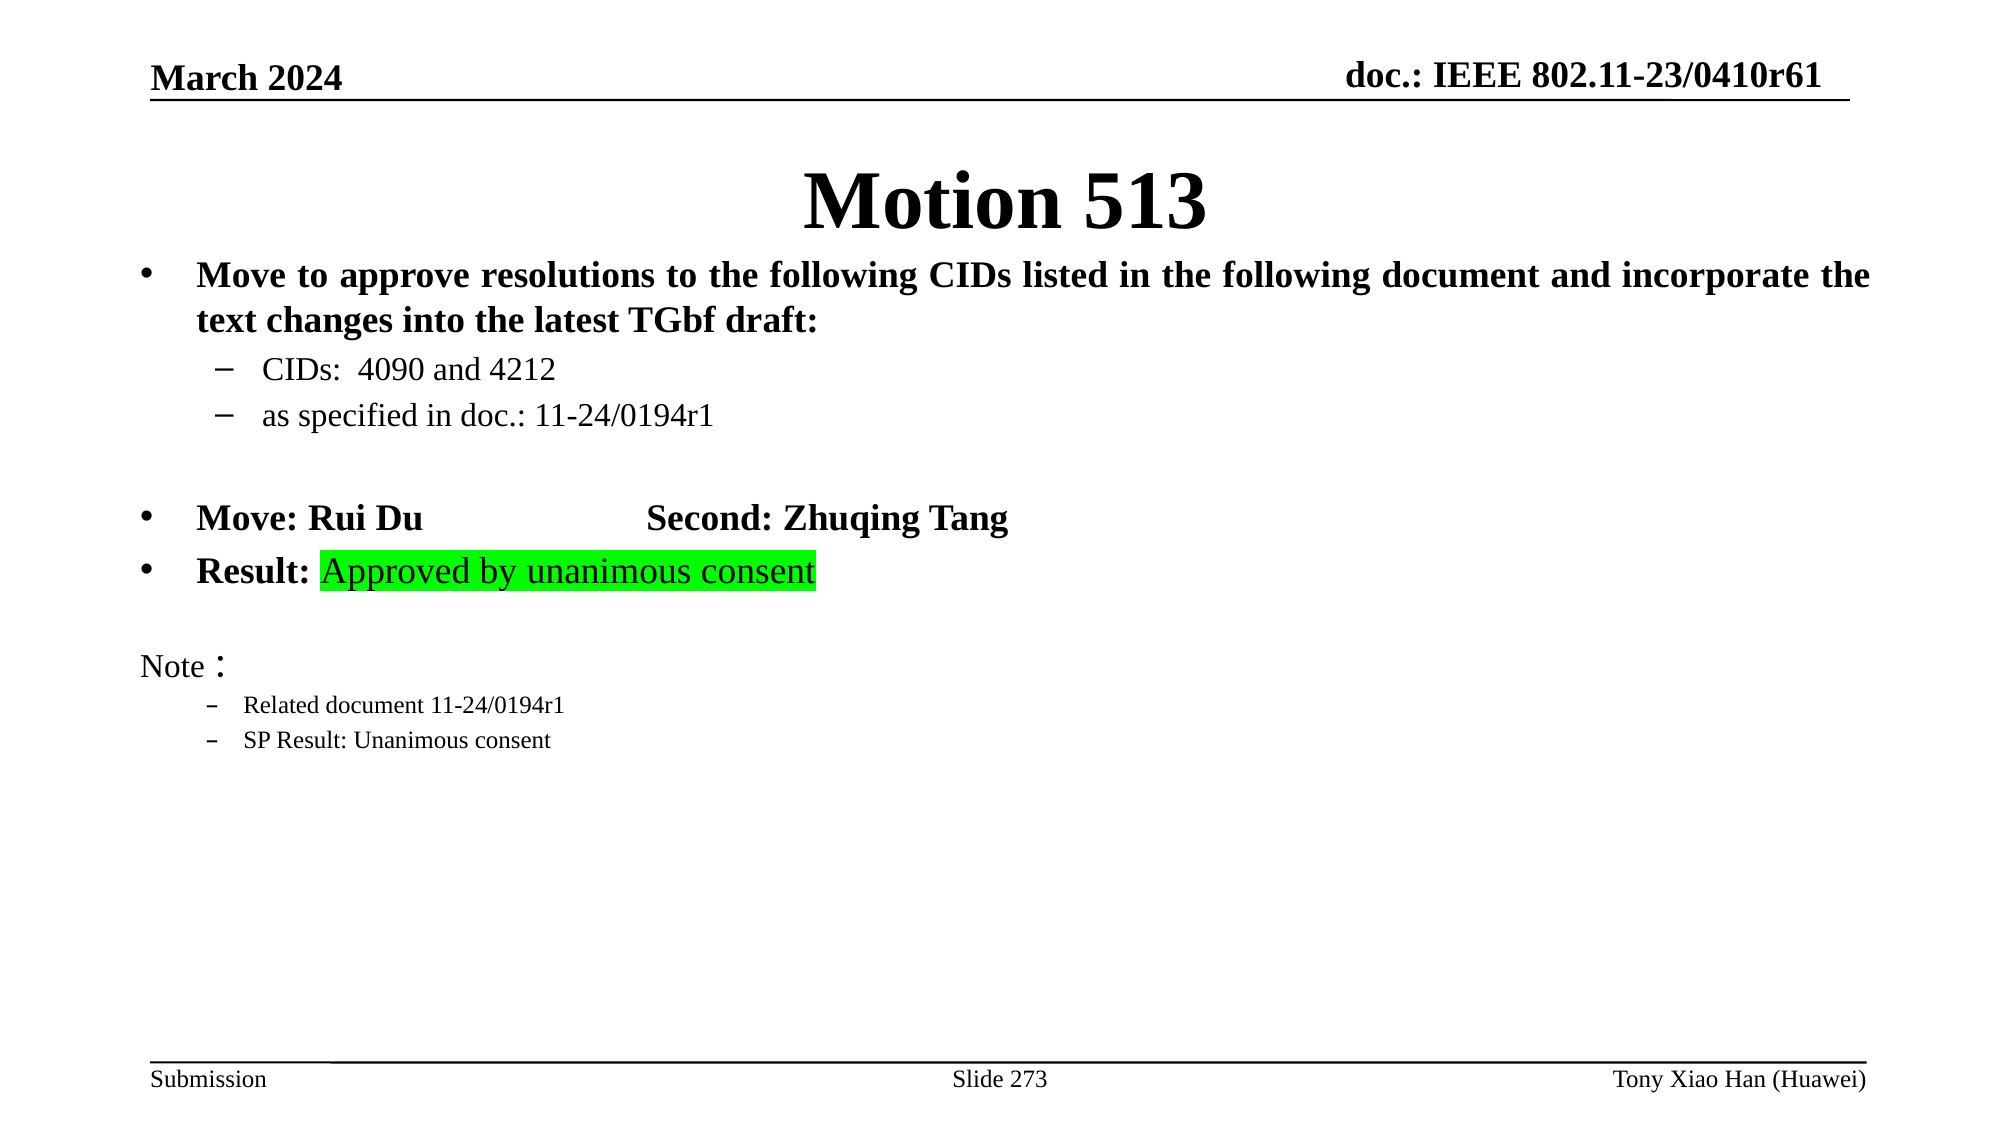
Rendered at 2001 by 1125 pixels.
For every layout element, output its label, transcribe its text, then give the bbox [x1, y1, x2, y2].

text_box Move to approve resolutions to the following CIDs listed in the following document and incorporate the text changes into the latest TGbf draft: CIDs: 4090 and 4212 as specified in doc.: 11-24/0194r1 Move: Rui Du Second: Zhuqing Tang Result: Approved by unanimous consent Note： Related document 11-24/0194r1 SP Result: Unanimous consent [125, 212, 1888, 988]
text_box Motion 513 [368, 137, 1644, 212]
